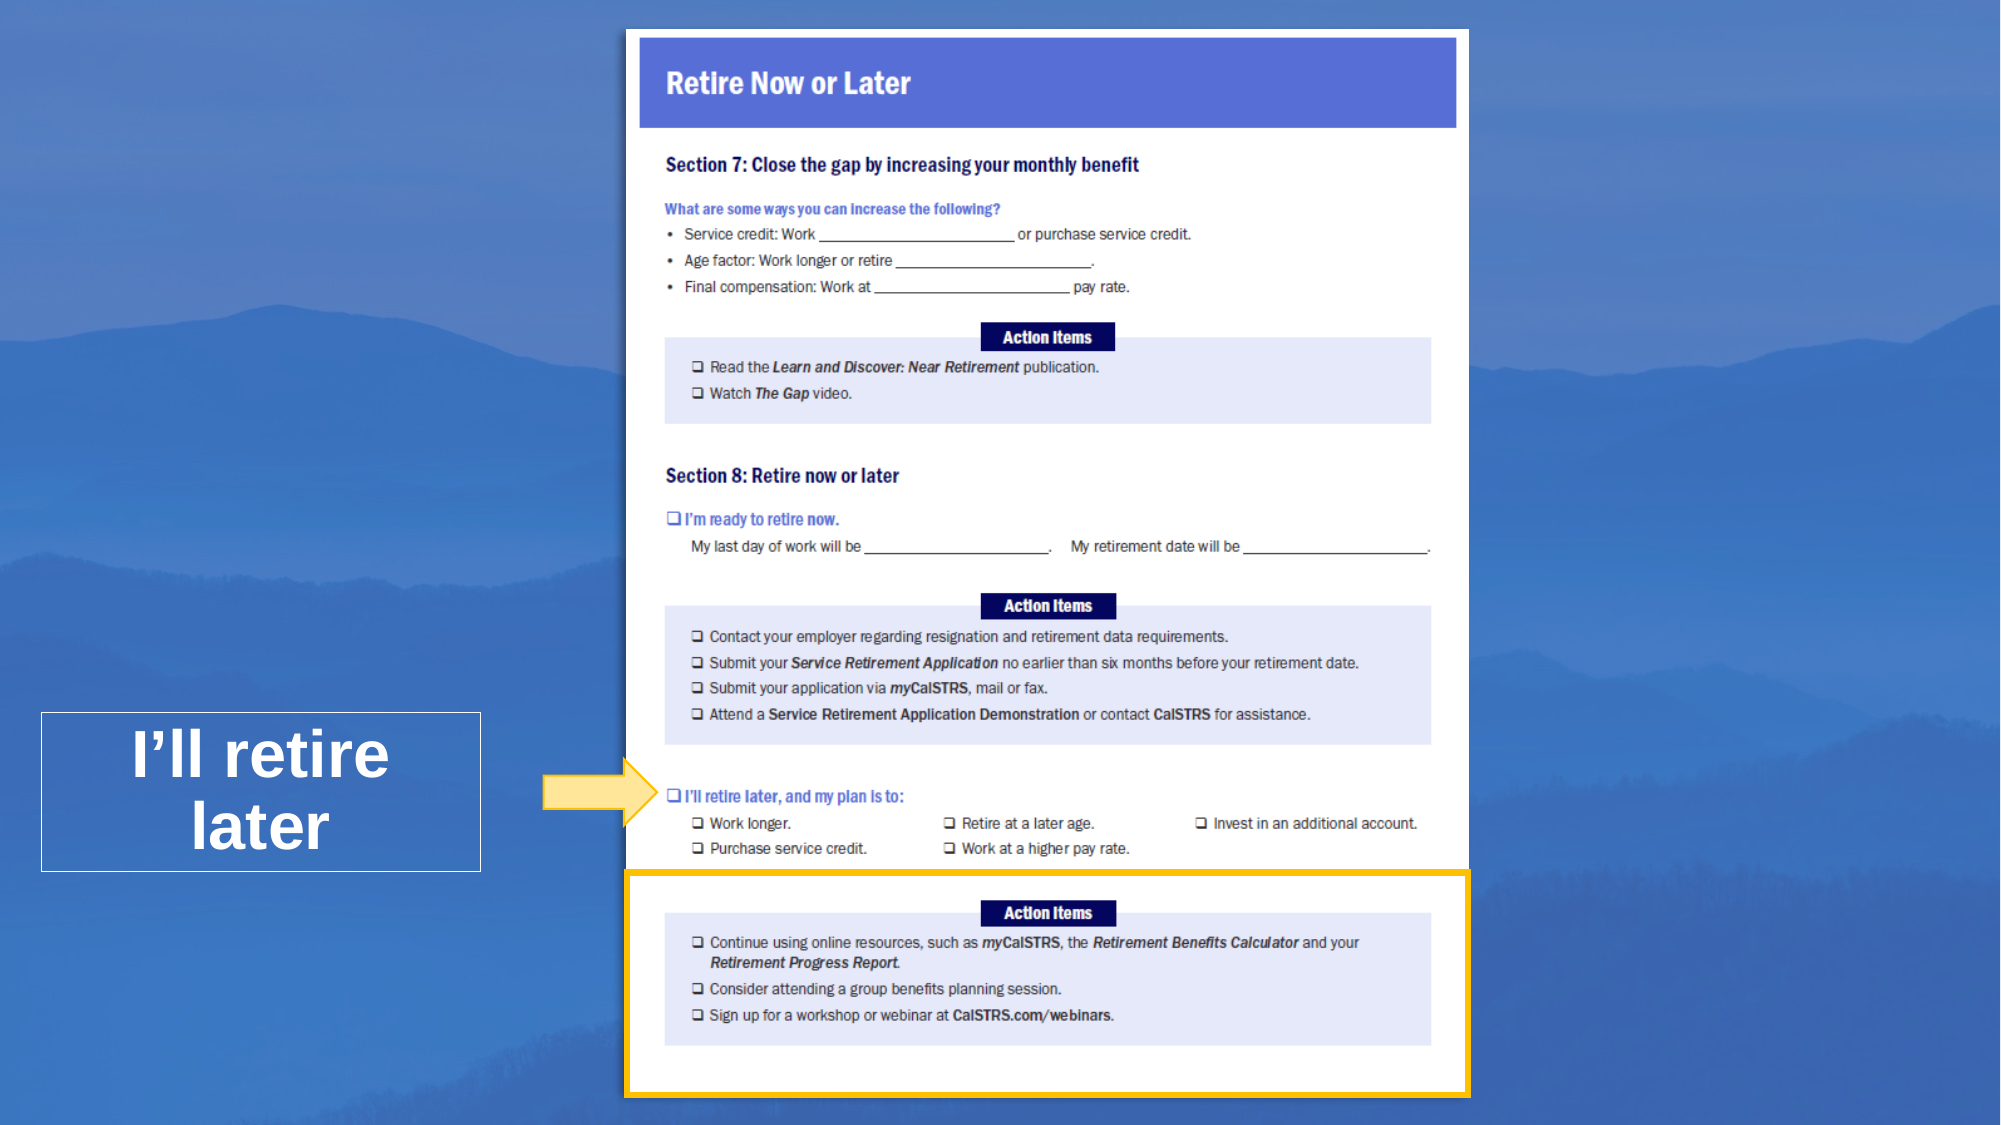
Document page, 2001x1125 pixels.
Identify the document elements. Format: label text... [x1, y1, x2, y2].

text_box I’ll retire later [41, 712, 481, 872]
text_box [542, 756, 626, 828]
picture [0, 0, 2000, 1125]
